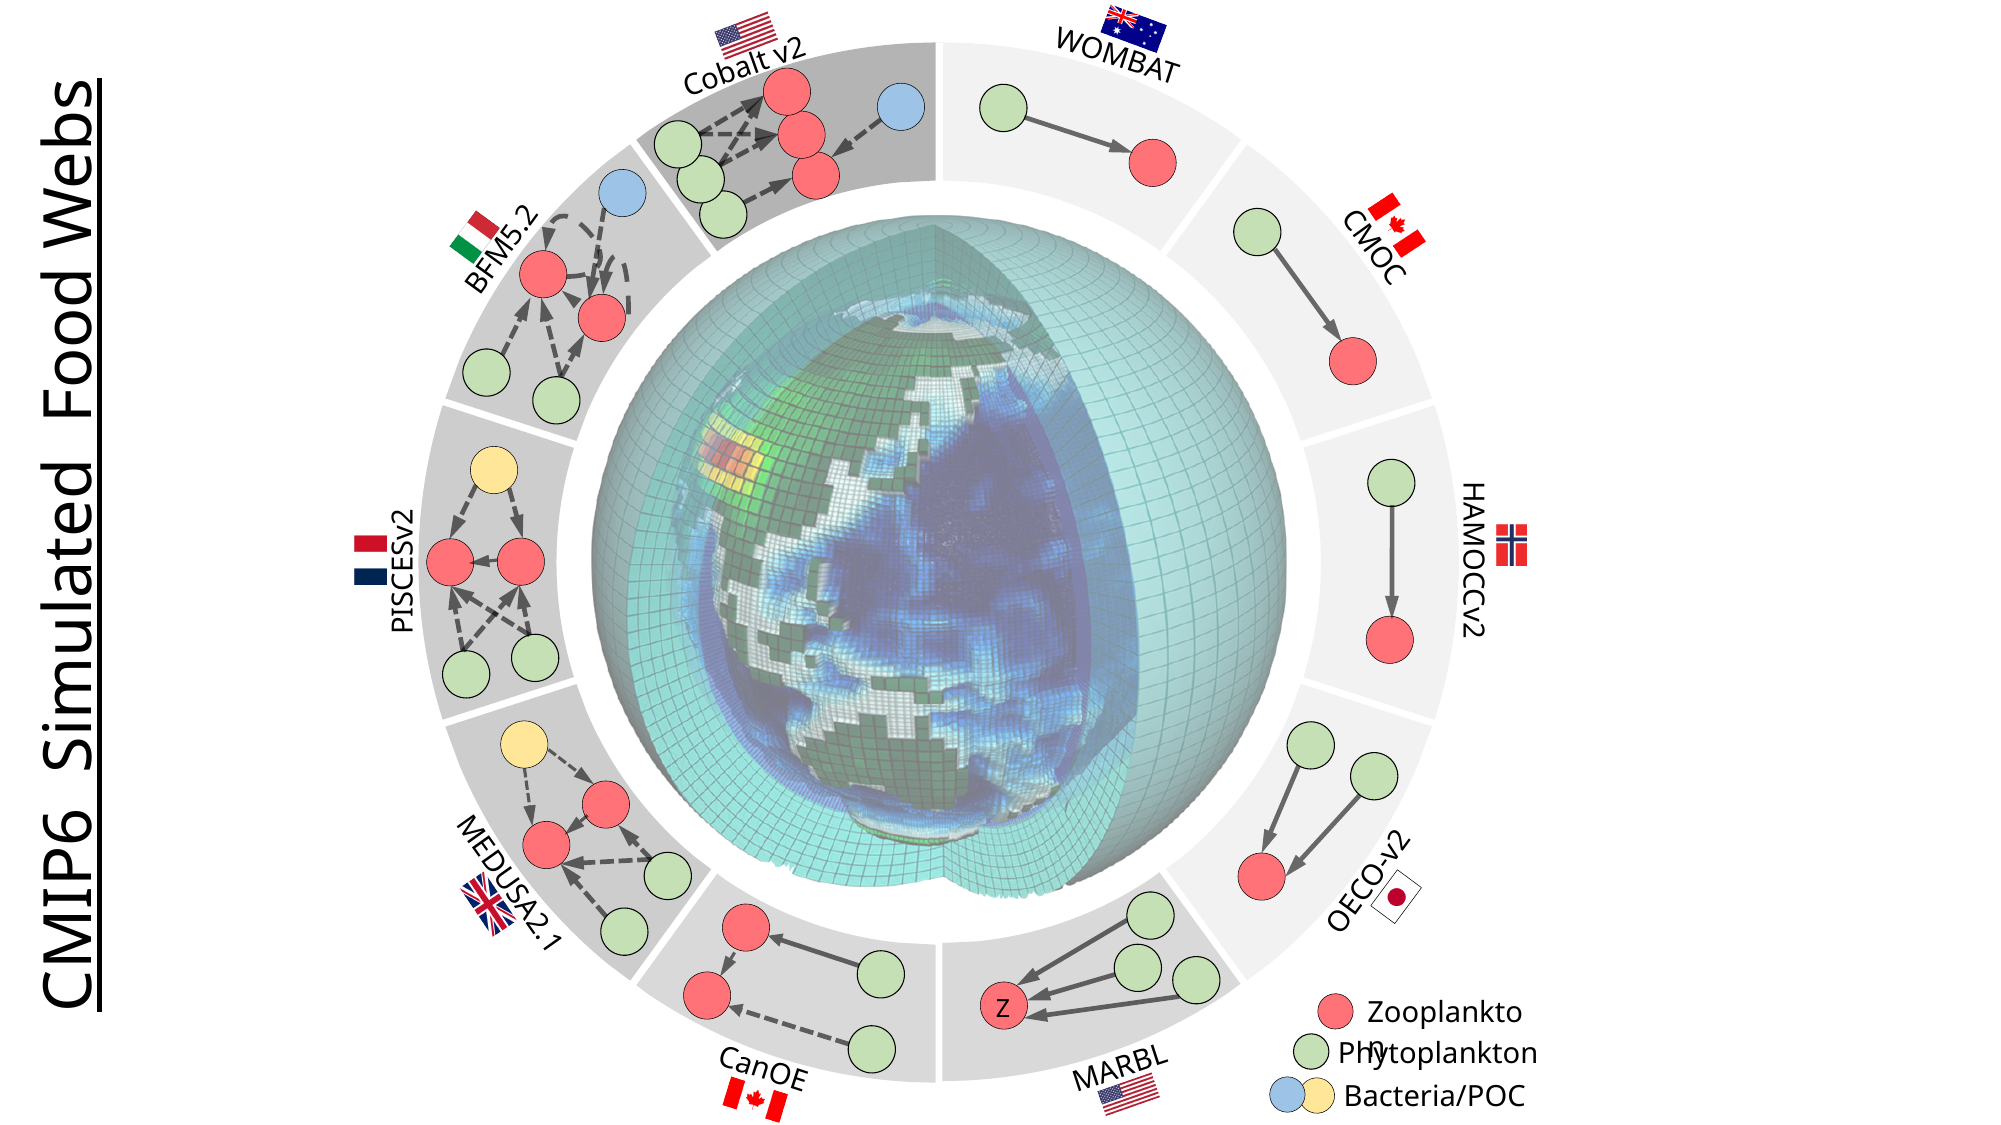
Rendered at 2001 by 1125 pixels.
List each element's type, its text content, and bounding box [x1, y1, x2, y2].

text_box [1366, 458, 1416, 508]
text_box [426, 403, 576, 722]
text_box 100x [1287, 546, 1422, 606]
text_box [528, 234, 544, 254]
picture [1098, 1073, 1159, 1115]
text_box [1125, 899, 1176, 941]
text_box [1287, 682, 1434, 846]
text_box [743, 177, 793, 203]
text_box [567, 899, 691, 983]
text_box [496, 537, 546, 585]
text_box [443, 682, 591, 855]
picture [1101, 5, 1166, 52]
text_box [1240, 207, 1275, 214]
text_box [764, 135, 778, 166]
text_box [762, 71, 812, 117]
text_box [702, 135, 719, 161]
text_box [830, 119, 881, 158]
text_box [502, 297, 531, 355]
text_box HAMOCCv2 [1450, 433, 1501, 687]
text_box [942, 41, 1243, 214]
text_box [443, 265, 591, 443]
text_box [441, 651, 491, 700]
text_box [1292, 1032, 1323, 1071]
picture [591, 214, 1287, 899]
text_box [499, 719, 549, 770]
text_box [577, 297, 591, 341]
text_box [1301, 563, 1450, 721]
picture [1372, 872, 1420, 922]
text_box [719, 95, 764, 133]
text_box [634, 899, 937, 1084]
text_box [1328, 336, 1378, 386]
text_box [676, 154, 726, 205]
picture [1491, 525, 1532, 566]
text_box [1023, 996, 1180, 1019]
text_box [1287, 720, 1336, 771]
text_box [699, 95, 719, 133]
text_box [540, 297, 561, 376]
text_box [510, 633, 560, 683]
text_box [469, 445, 519, 495]
picture [1366, 193, 1426, 257]
text_box [568, 823, 591, 859]
text_box [721, 902, 771, 953]
text_box [521, 820, 571, 870]
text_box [450, 585, 530, 635]
text_box [856, 949, 906, 999]
picture [458, 872, 518, 936]
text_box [1287, 794, 1360, 877]
text_box [581, 785, 591, 825]
text_box CanOE [671, 1016, 864, 1121]
text_box [426, 537, 475, 587]
text_box [1171, 955, 1221, 1005]
text_box [597, 168, 648, 214]
text_box MARBL [987, 1002, 1251, 1125]
text_box [1186, 877, 1337, 982]
text_box [599, 906, 650, 957]
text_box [545, 250, 567, 277]
picture [345, 536, 395, 585]
text_box [1302, 404, 1450, 561]
text_box [1121, 943, 1163, 993]
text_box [548, 749, 591, 785]
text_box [720, 952, 735, 977]
text_box [653, 119, 703, 170]
text_box [547, 142, 683, 275]
picture [450, 211, 499, 263]
picture [723, 1077, 787, 1122]
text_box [564, 815, 588, 835]
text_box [728, 1006, 849, 1045]
text_box Zooplankton [1352, 985, 1552, 1026]
text_box [1365, 615, 1415, 665]
text_box [747, 187, 818, 214]
text_box [978, 83, 1029, 133]
text_box Z [981, 985, 1039, 1030]
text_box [1016, 919, 1128, 986]
text_box [737, 86, 762, 95]
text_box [1026, 986, 1116, 996]
text_box [682, 970, 732, 1021]
text_box PISCESv2 [376, 447, 426, 689]
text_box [468, 559, 498, 564]
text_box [561, 290, 577, 303]
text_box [560, 859, 591, 864]
text_box [1302, 1076, 1328, 1115]
text_box Phytoplankton [1323, 1026, 1557, 1077]
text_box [524, 768, 533, 826]
text_box OECO-v2 [1284, 780, 1450, 981]
text_box CMIP6 Simulated Food Webs [17, 0, 113, 1125]
text_box WOMBAT [1003, 0, 1239, 115]
picture [715, 12, 778, 59]
text_box [876, 82, 926, 132]
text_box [768, 935, 859, 966]
text_box [1195, 142, 1434, 443]
text_box [847, 1024, 897, 1075]
text_box [1127, 138, 1178, 188]
text_box [518, 249, 568, 299]
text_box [462, 635, 520, 651]
text_box [634, 108, 700, 214]
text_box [449, 485, 476, 539]
text_box [990, 980, 1016, 985]
text_box [723, 145, 796, 198]
text_box [531, 376, 581, 425]
text_box [1268, 1075, 1307, 1114]
text_box MEDUSA2.1 [414, 760, 613, 1013]
text_box BFM5.2 [418, 143, 586, 347]
text_box Bacteria/POC [1328, 1069, 1559, 1120]
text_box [560, 864, 607, 917]
text_box [1349, 751, 1399, 801]
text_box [509, 488, 523, 539]
text_box [529, 864, 560, 907]
text_box [1316, 992, 1352, 1026]
text_box [791, 151, 841, 201]
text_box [588, 208, 605, 300]
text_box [719, 135, 764, 166]
text_box [802, 41, 937, 198]
text_box [764, 103, 783, 133]
text_box Cobalt v2 [661, 0, 898, 115]
text_box [461, 347, 512, 398]
text_box [776, 110, 827, 160]
text_box [698, 189, 748, 214]
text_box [560, 333, 585, 378]
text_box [1287, 765, 1299, 853]
text_box CMOC [1295, 149, 1455, 343]
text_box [450, 635, 462, 651]
text_box [941, 899, 1242, 1083]
